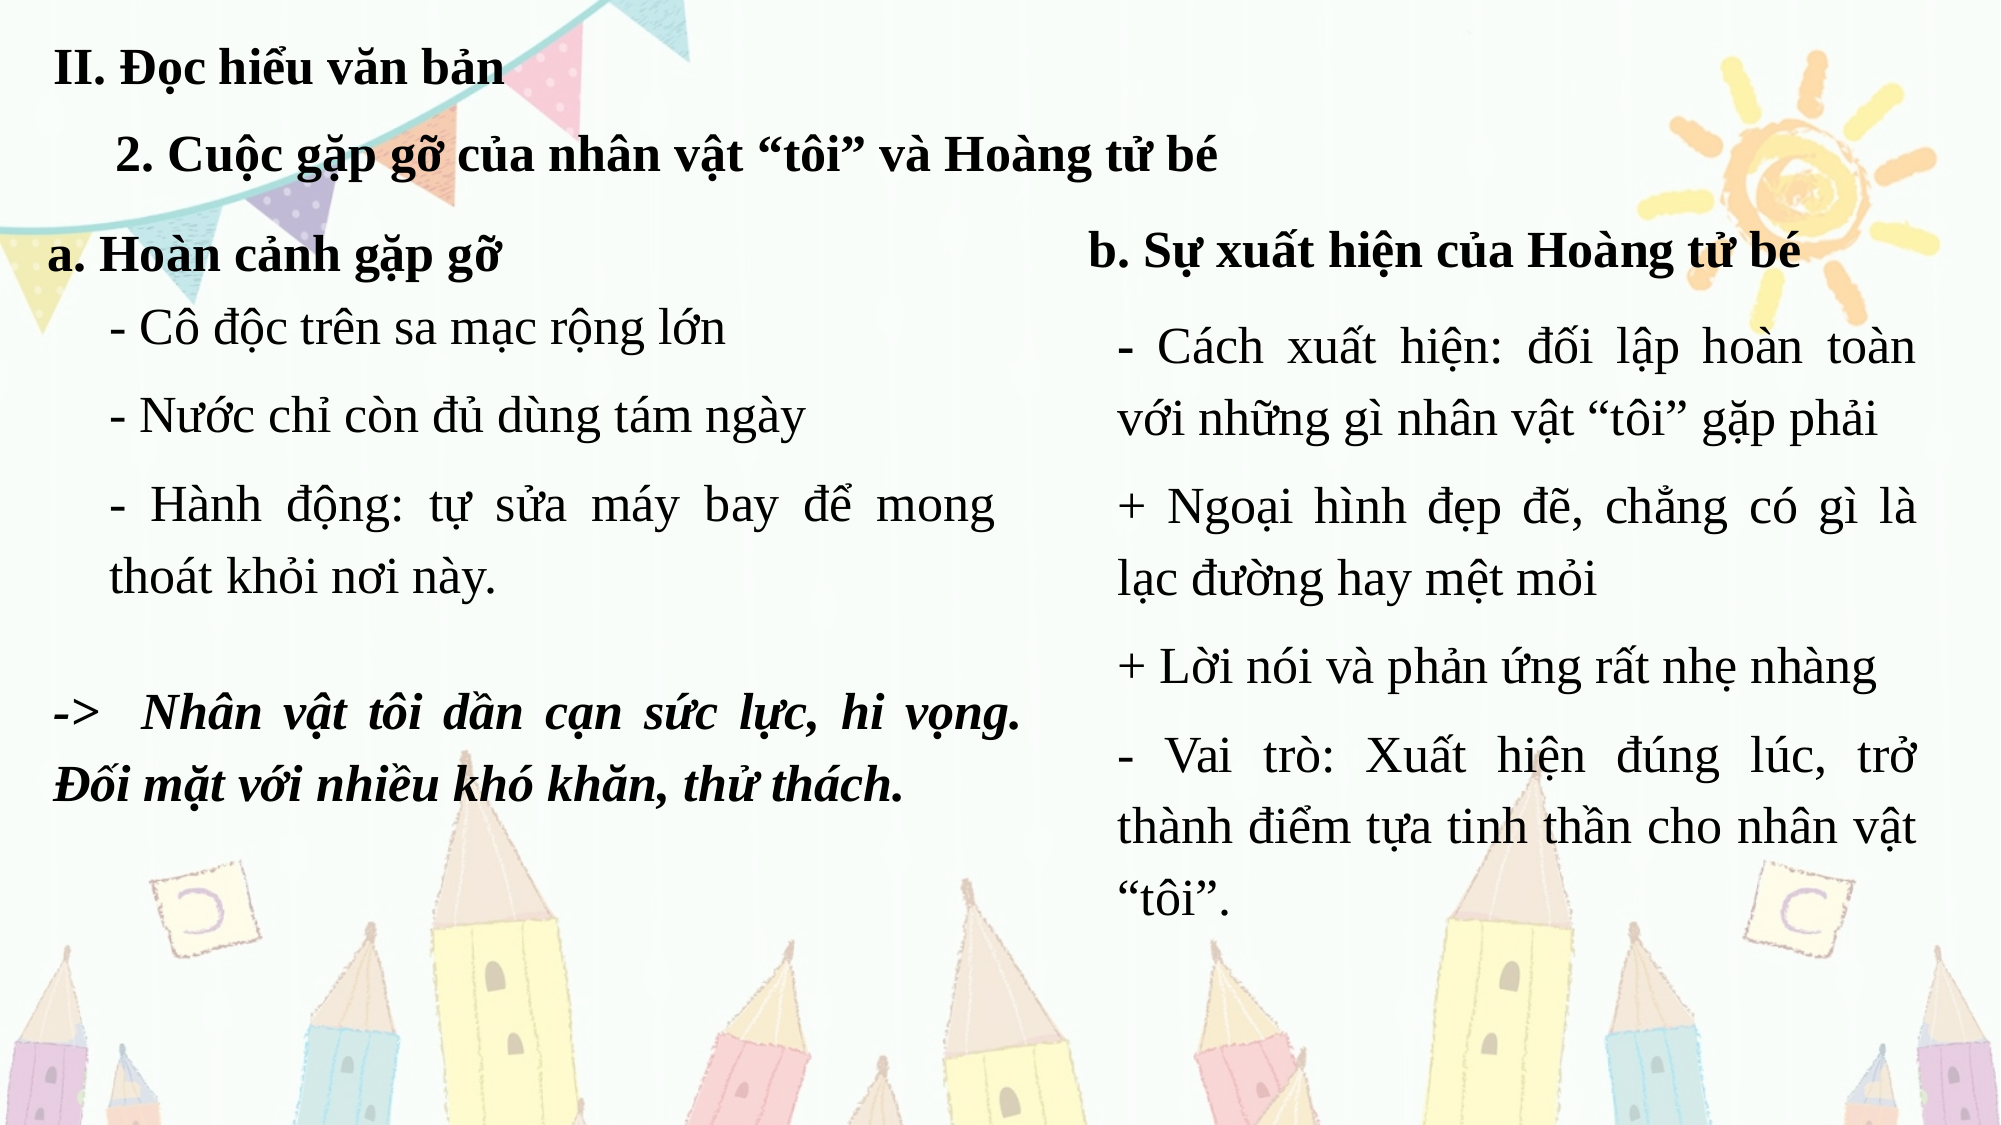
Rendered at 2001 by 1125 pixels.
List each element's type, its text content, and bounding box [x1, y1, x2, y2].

text_box - Cô độc trên sa mạc rộng lớn - Nước chỉ còn đủ dùng tám ngày - Hành động: tự sửa máy bay để mong thoát khỏi nơi này. [94, 275, 1011, 611]
text_box 2. Cuộc gặp gỡ của nhân vật “tôi” và Hoàng tử bé [100, 102, 1234, 190]
text_box - Cách xuất hiện: đối lập hoàn toàn với những gì nhân vật “tôi” gặp phải + Ngoại hình đẹp đẽ, chẳng có gì là lạc đường hay mệt mỏi + Lời nói và phản ứng rất nhẹ nhàng - Vai trò: Xuất hiện đúng lúc, trở thành điểm tựa tinh thần cho nhân vật “tôi”. [1102, 294, 1933, 934]
text_box a. Hoàn cảnh gặp gỡ [32, 203, 518, 290]
text_box -> Nhân vật tôi dần cạn sức lực, hi vọng. Đối mặt với nhiều khó khăn, thử thách. [38, 660, 1039, 819]
text_box II. Đọc hiểu văn bản [38, 24, 1039, 165]
text_box b. Sự xuất hiện của Hoàng tử bé [1073, 198, 1817, 285]
